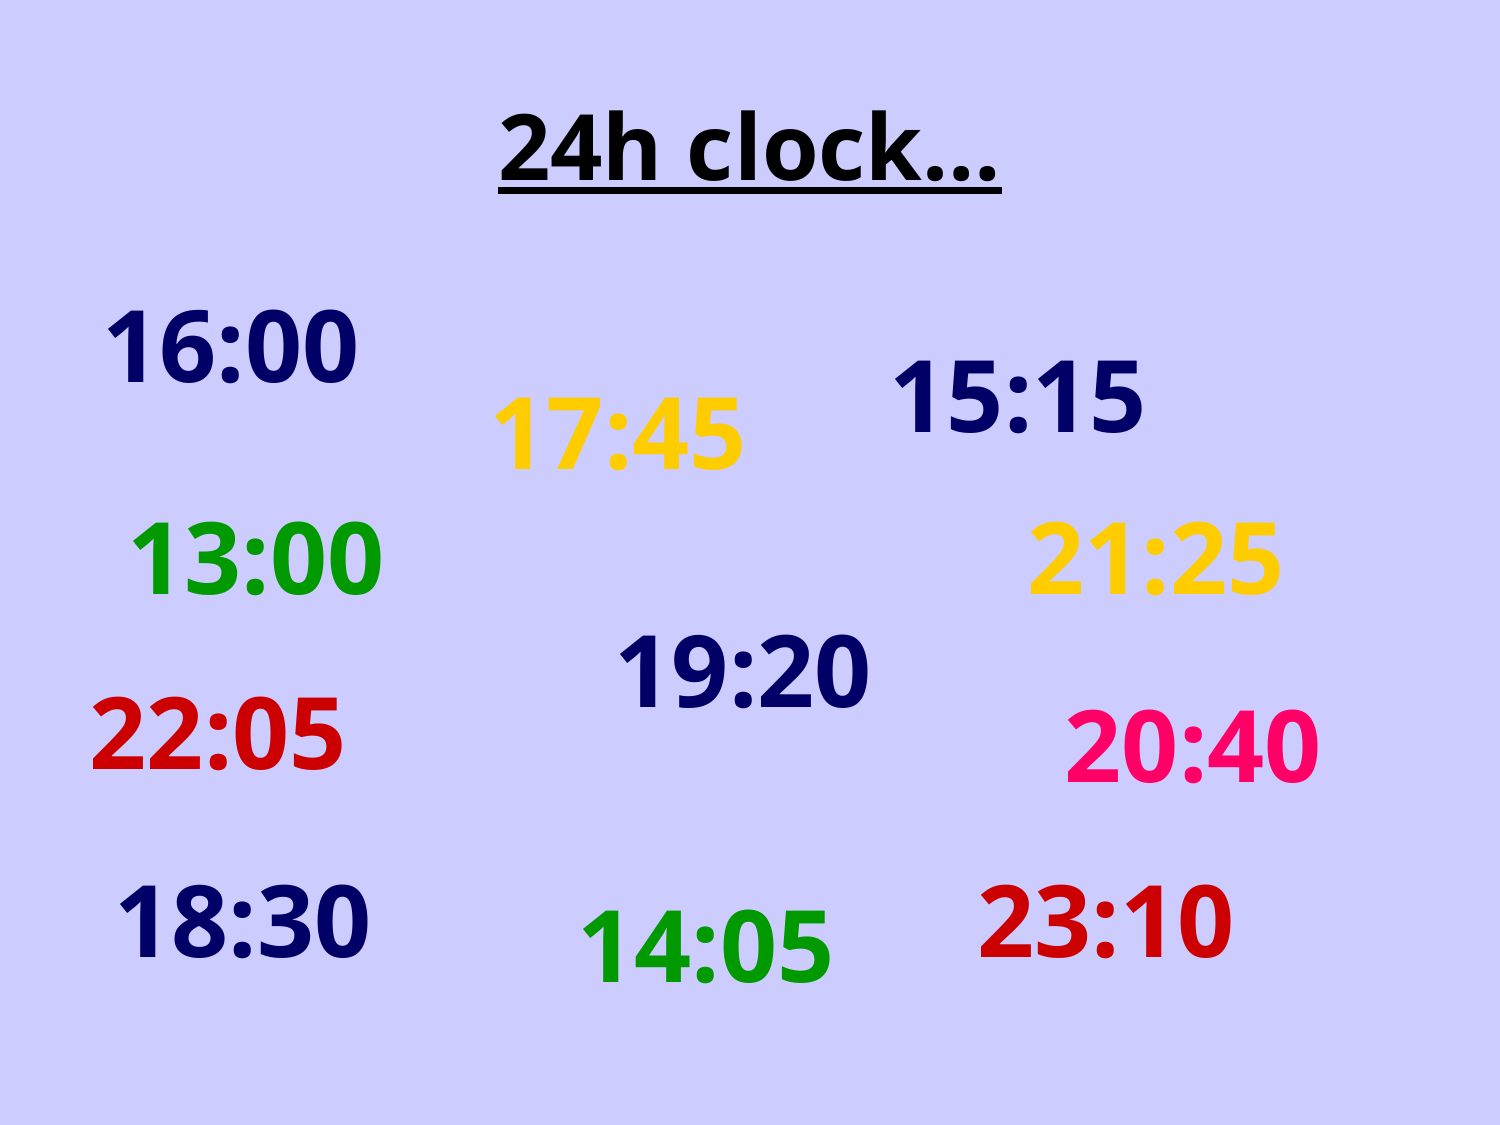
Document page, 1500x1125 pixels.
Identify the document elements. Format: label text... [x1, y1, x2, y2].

text_box 17:45 [474, 362, 825, 498]
text_box 23:10 [962, 849, 1313, 985]
text_box 20:40 [1050, 675, 1400, 810]
text_box 18:30 [99, 849, 463, 985]
text_box 16:00 [87, 275, 425, 410]
text_box 21:25 [1012, 487, 1350, 623]
text_box 22:05 [75, 662, 400, 798]
text_box 19:20 [599, 600, 963, 735]
text_box 14:05 [562, 875, 888, 1010]
text_box 13:00 [112, 487, 463, 623]
title 24h clock… [112, 50, 1388, 238]
text_box 15:15 [874, 324, 1238, 460]
